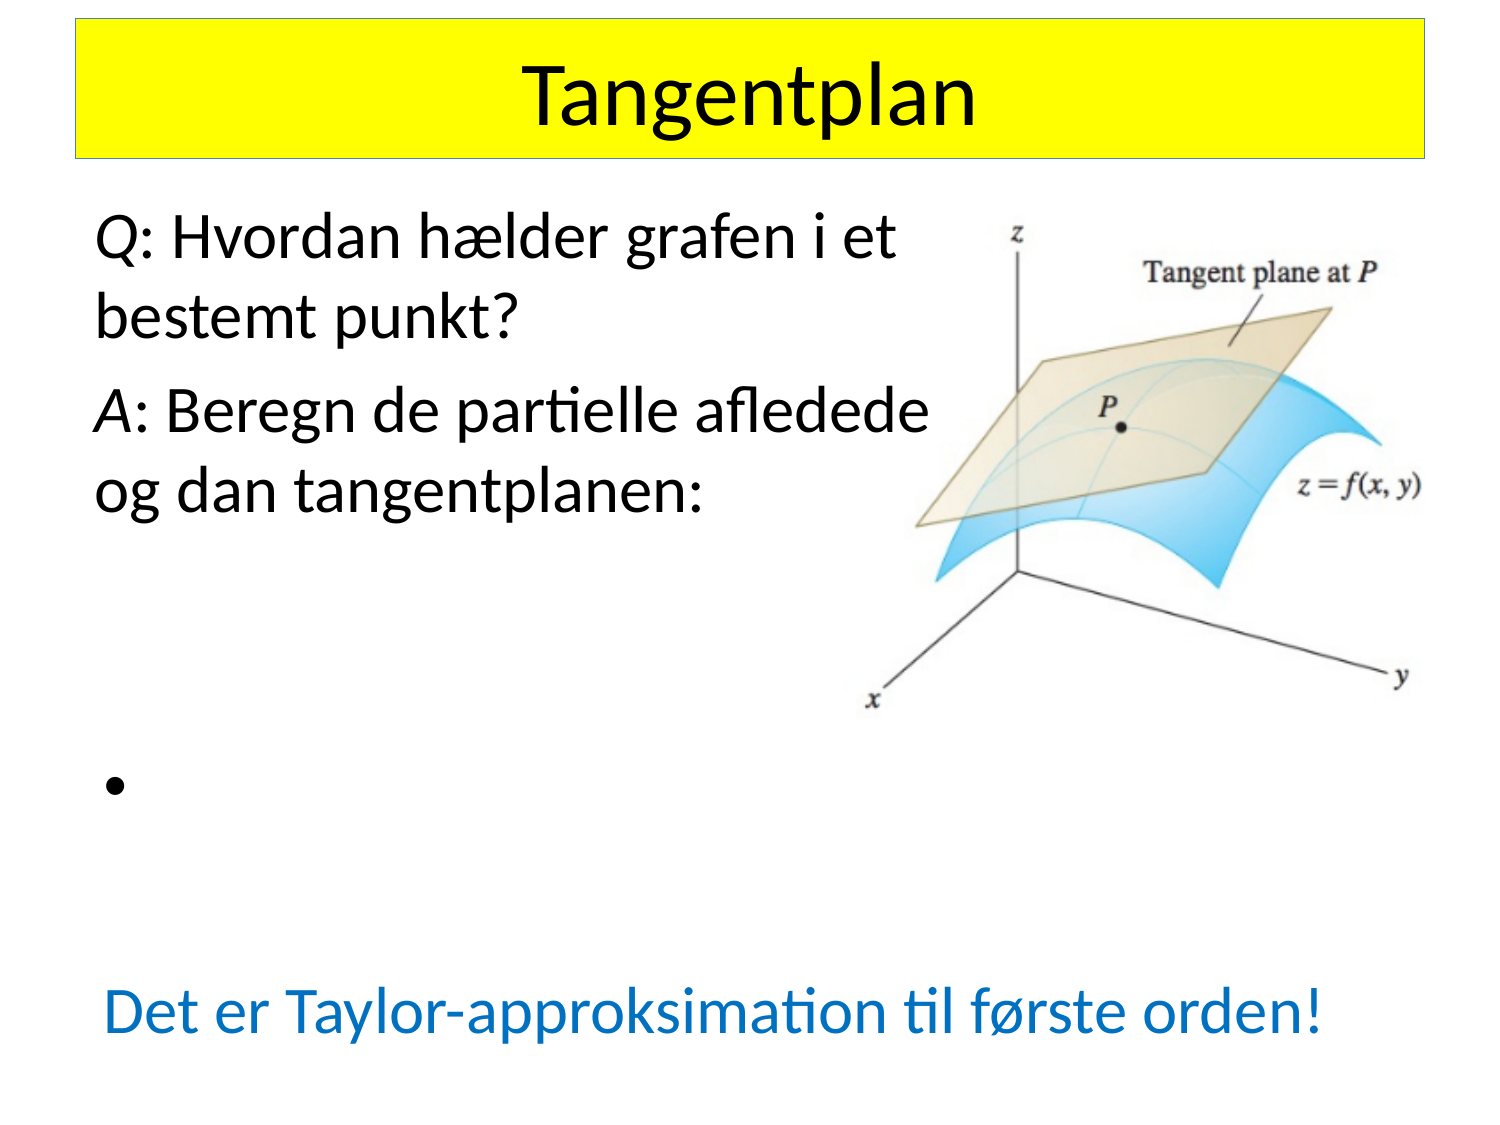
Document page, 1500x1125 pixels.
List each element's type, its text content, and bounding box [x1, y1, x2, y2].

title Tangentplan [75, 18, 1425, 159]
text_box Q: Hvordan hælder grafen i et bestemt punkt? A: Beregn de partielle afledede og dan tangentplanen: [79, 184, 963, 745]
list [832, 207, 1457, 725]
